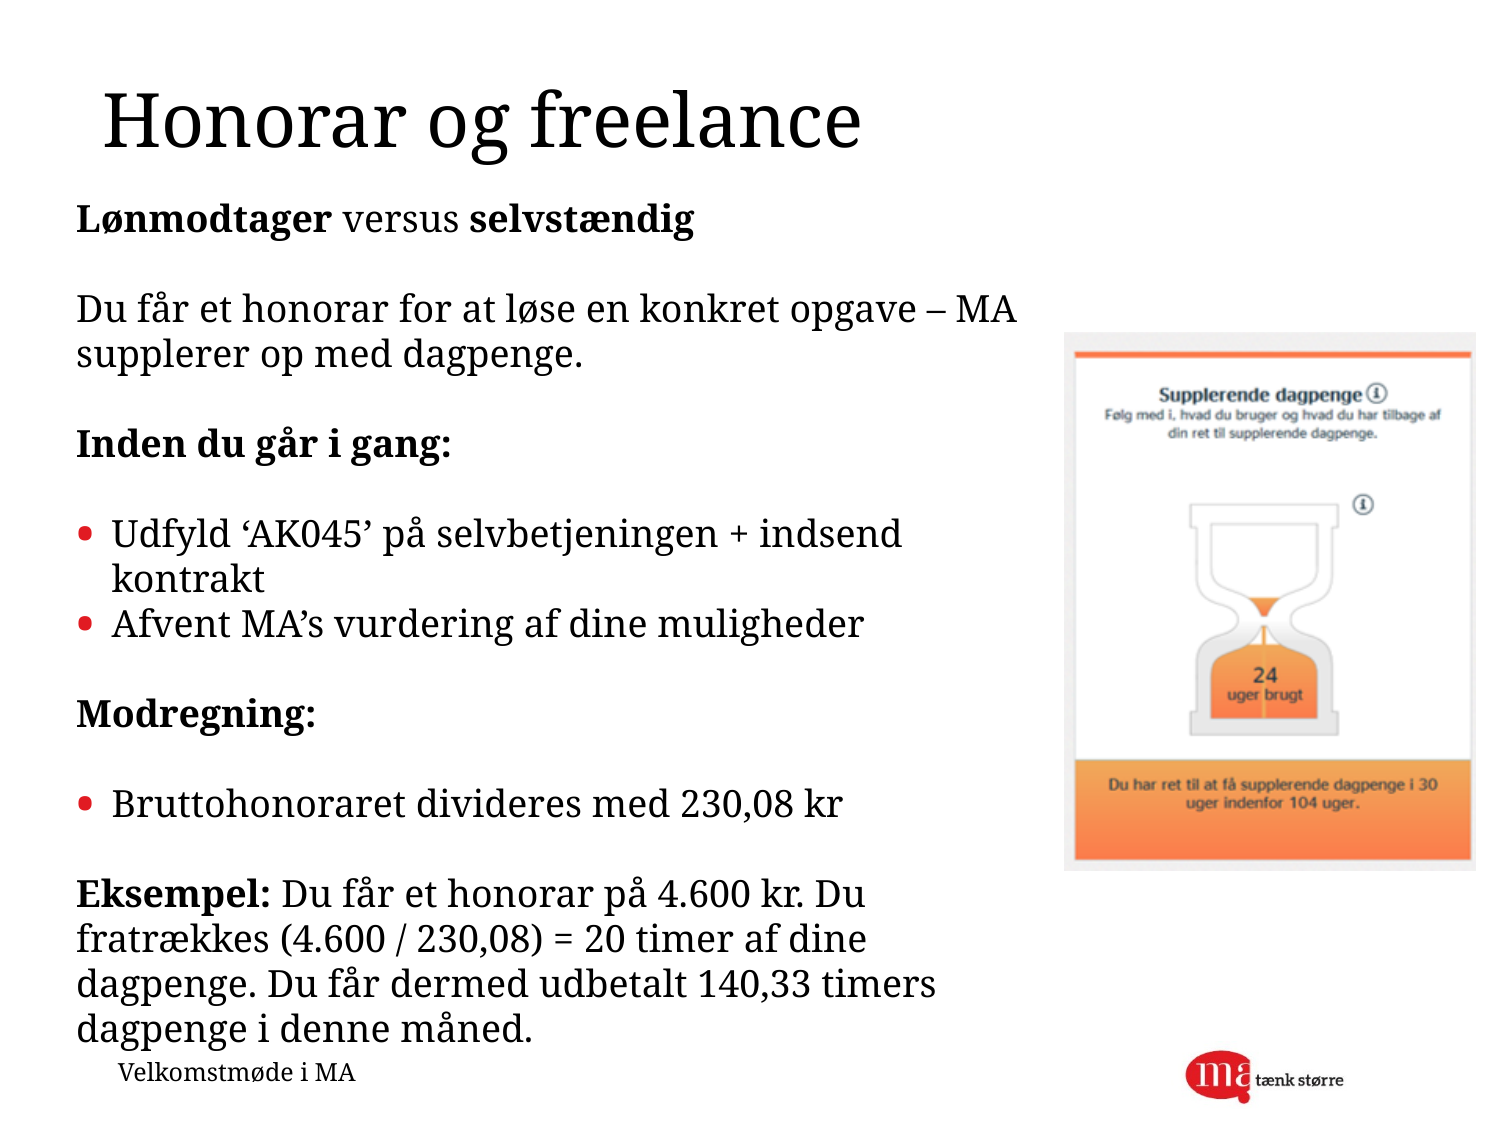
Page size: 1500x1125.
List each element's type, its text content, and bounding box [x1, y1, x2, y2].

title Honorar og freelance [87, 75, 1382, 167]
picture [1171, 1041, 1355, 1109]
list Velkomstmøde i MA [103, 1053, 706, 1098]
picture [1064, 332, 1476, 871]
list Lønmodtager versus selvstændig Du får et honorar for at løse en konkret opgave – MA supplerer op med dagpenge. Inden du går i gang: Udfyld ‘AK045’ på selvbetjeningen + indsend kontrakt Afvent MA’s vurdering af dine muligheder Modregning: Bruttohonoraret divideres med 230,08 kr Eksempel: Du får et honorar på 4.600 kr. Du fratrækkes (4.600 / 230,08) = 20 timer af dine dagpenge. Du får dermed udbetalt 140,33 timers dagpenge i denne måned. [61, 187, 1065, 640]
